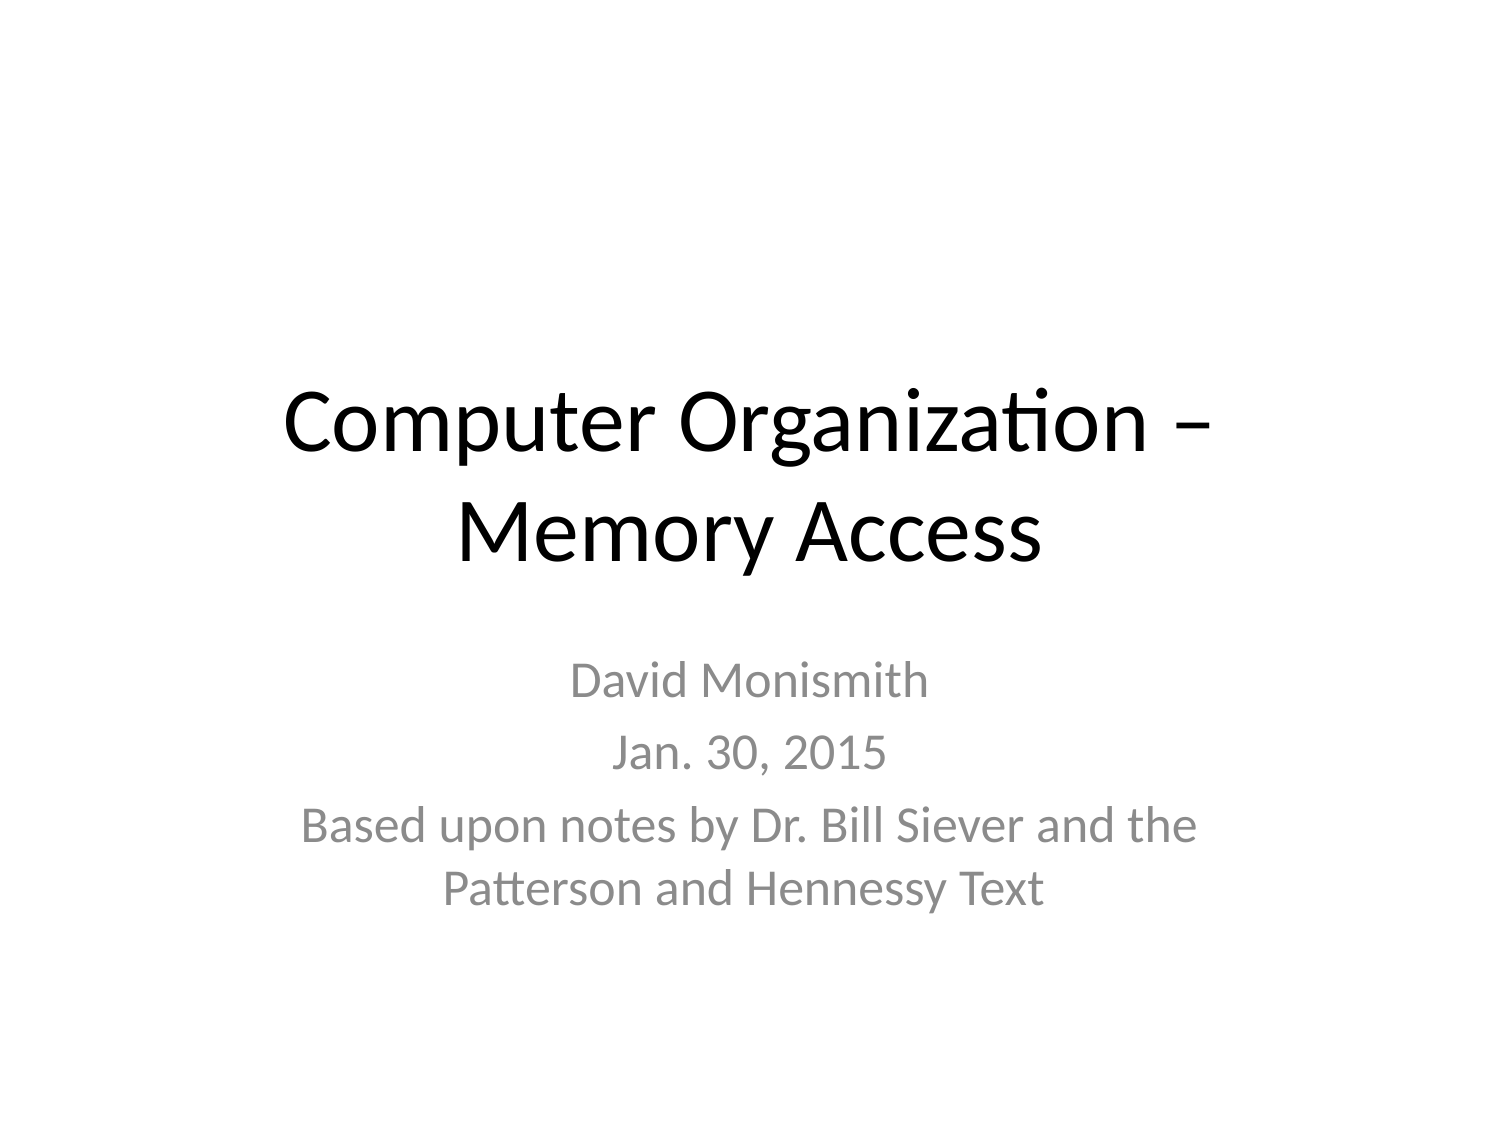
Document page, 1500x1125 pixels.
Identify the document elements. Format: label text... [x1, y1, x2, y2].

title Computer Organization – Memory Access [112, 349, 1388, 591]
subtitle David Monismith Jan. 30, 2015 Based upon notes by Dr. Bill Siever and the Patterson and Hennessy Text [225, 637, 1275, 925]
